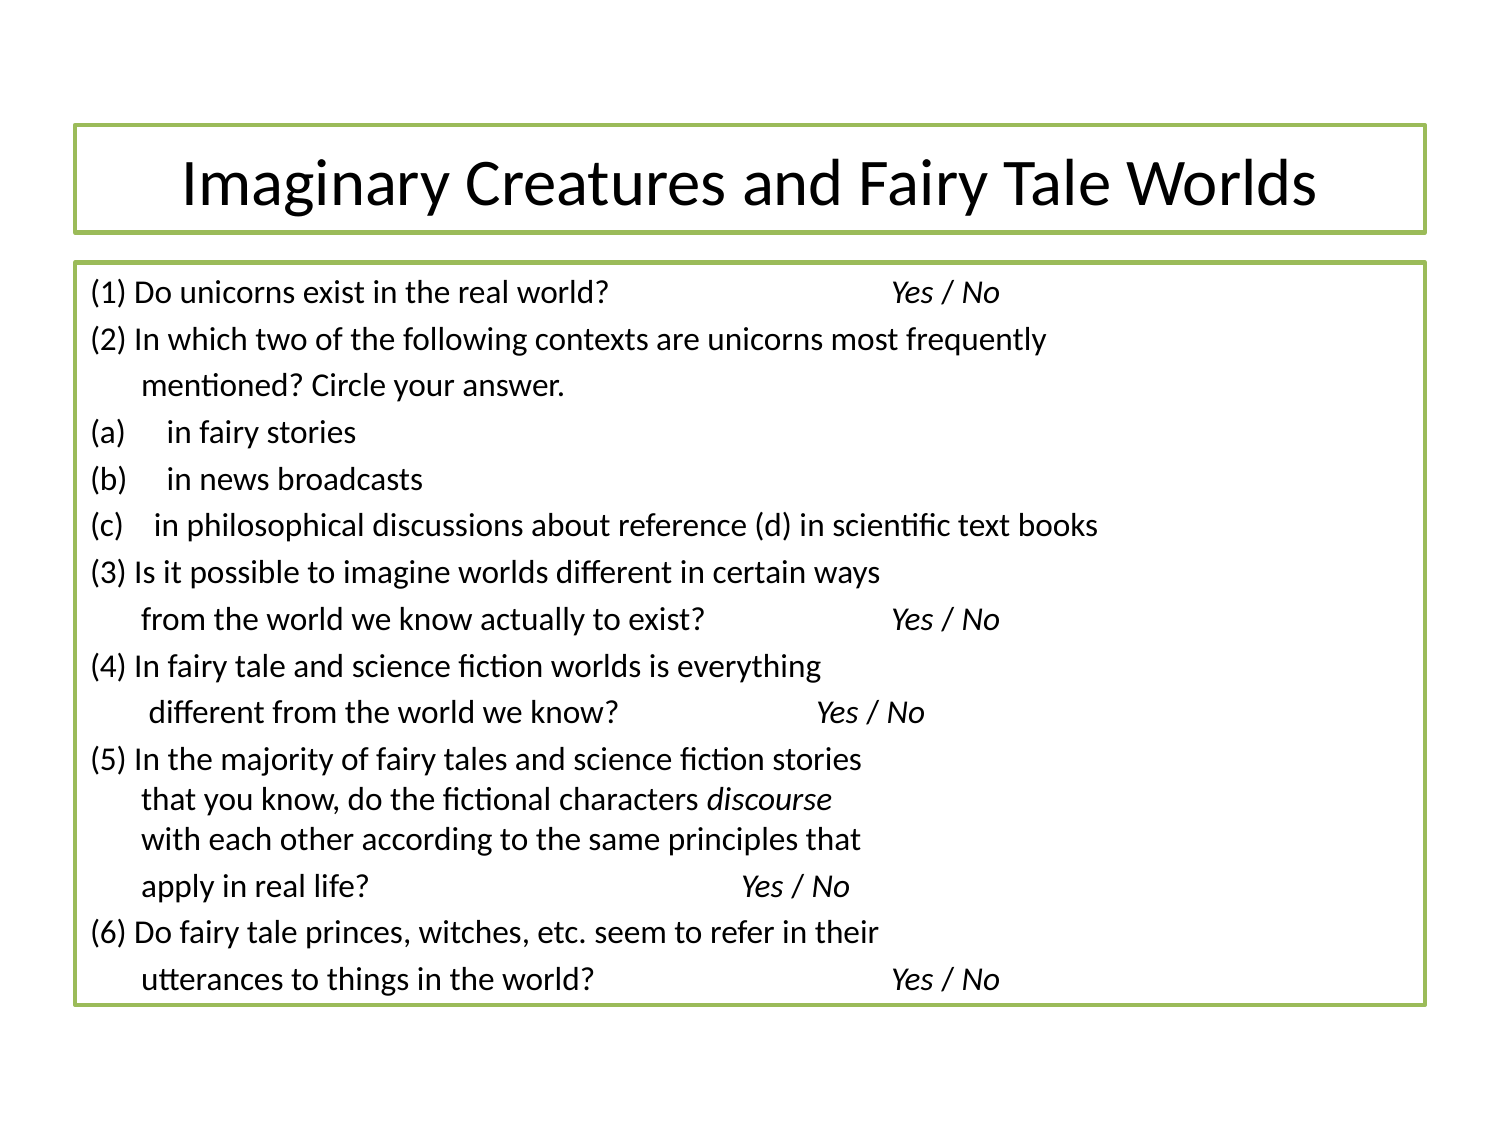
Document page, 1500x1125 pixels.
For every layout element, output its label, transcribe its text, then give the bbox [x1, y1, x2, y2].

list (1) Do unicorns exist in the real world? Yes / No (2) In which two of the following contexts are unicorns most frequently mentioned? Circle your answer. in fairy stories in news broadcasts (c) in philosophical discussions about reference (d) in scientific text books (3) Is it possible to imagine worlds different in certain ways from the world we know actually to exist? Yes / No (4) In fairy tale and science fiction worlds is everything different from the world we know? Yes / No (5) In the majority of fairy tales and science fiction stories that you know, do the fictional characters discourse with each other according to the same principles that apply in real life? Yes / No (6) Do fairy tale princes, witches, etc. seem to refer in their utterances to things in the world? Yes / No [73, 260, 1427, 1007]
title Imaginary Creatures and Fairy Tale Worlds [73, 123, 1427, 235]
